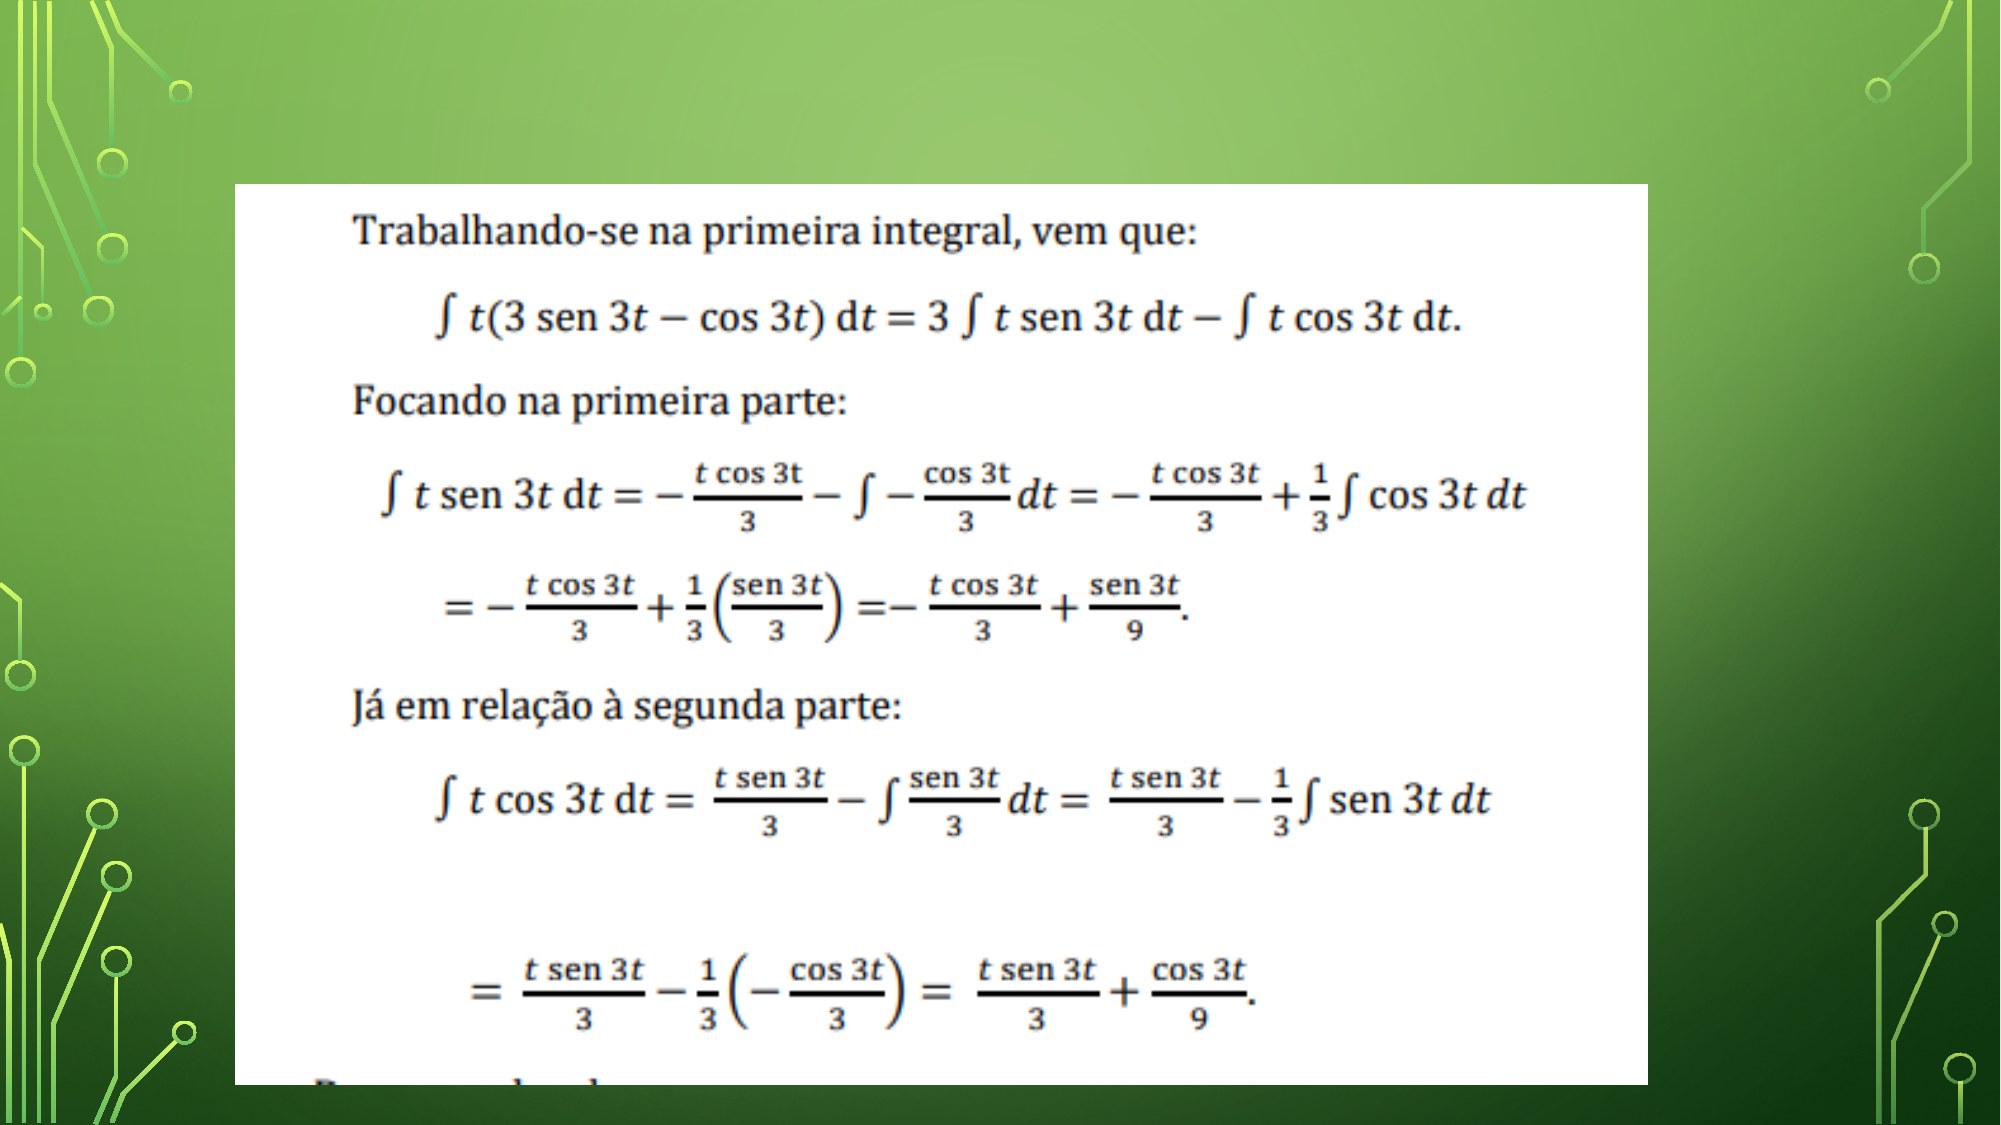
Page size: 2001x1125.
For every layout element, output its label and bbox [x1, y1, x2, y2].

picture [235, 184, 1648, 1085]
